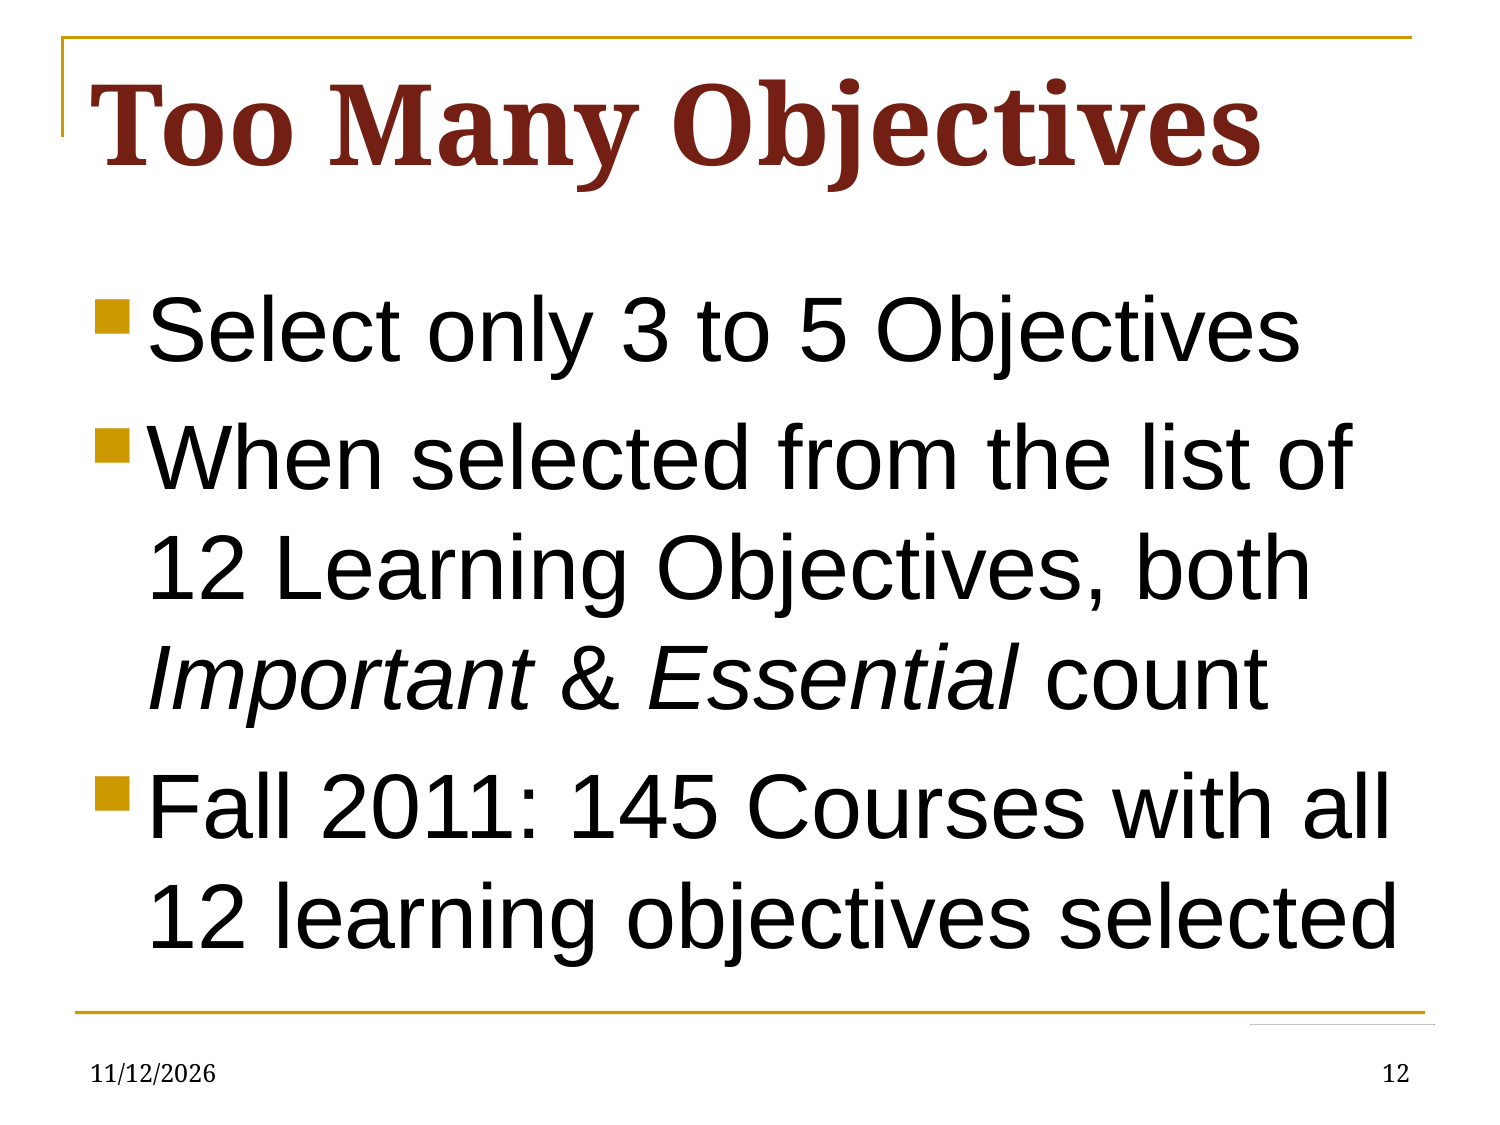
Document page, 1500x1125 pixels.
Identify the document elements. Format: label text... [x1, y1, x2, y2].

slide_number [75, 1024, 425, 1100]
title Too Many Objectives [74, 45, 1426, 233]
slide_number 12 [1074, 1024, 1425, 1100]
list Select only 3 to 5 Objectives When selected from the list of 12 Learning Objectives, both Important & Essential count Fall 2011: 145 Courses with all 12 learning objectives selected [74, 262, 1451, 1006]
